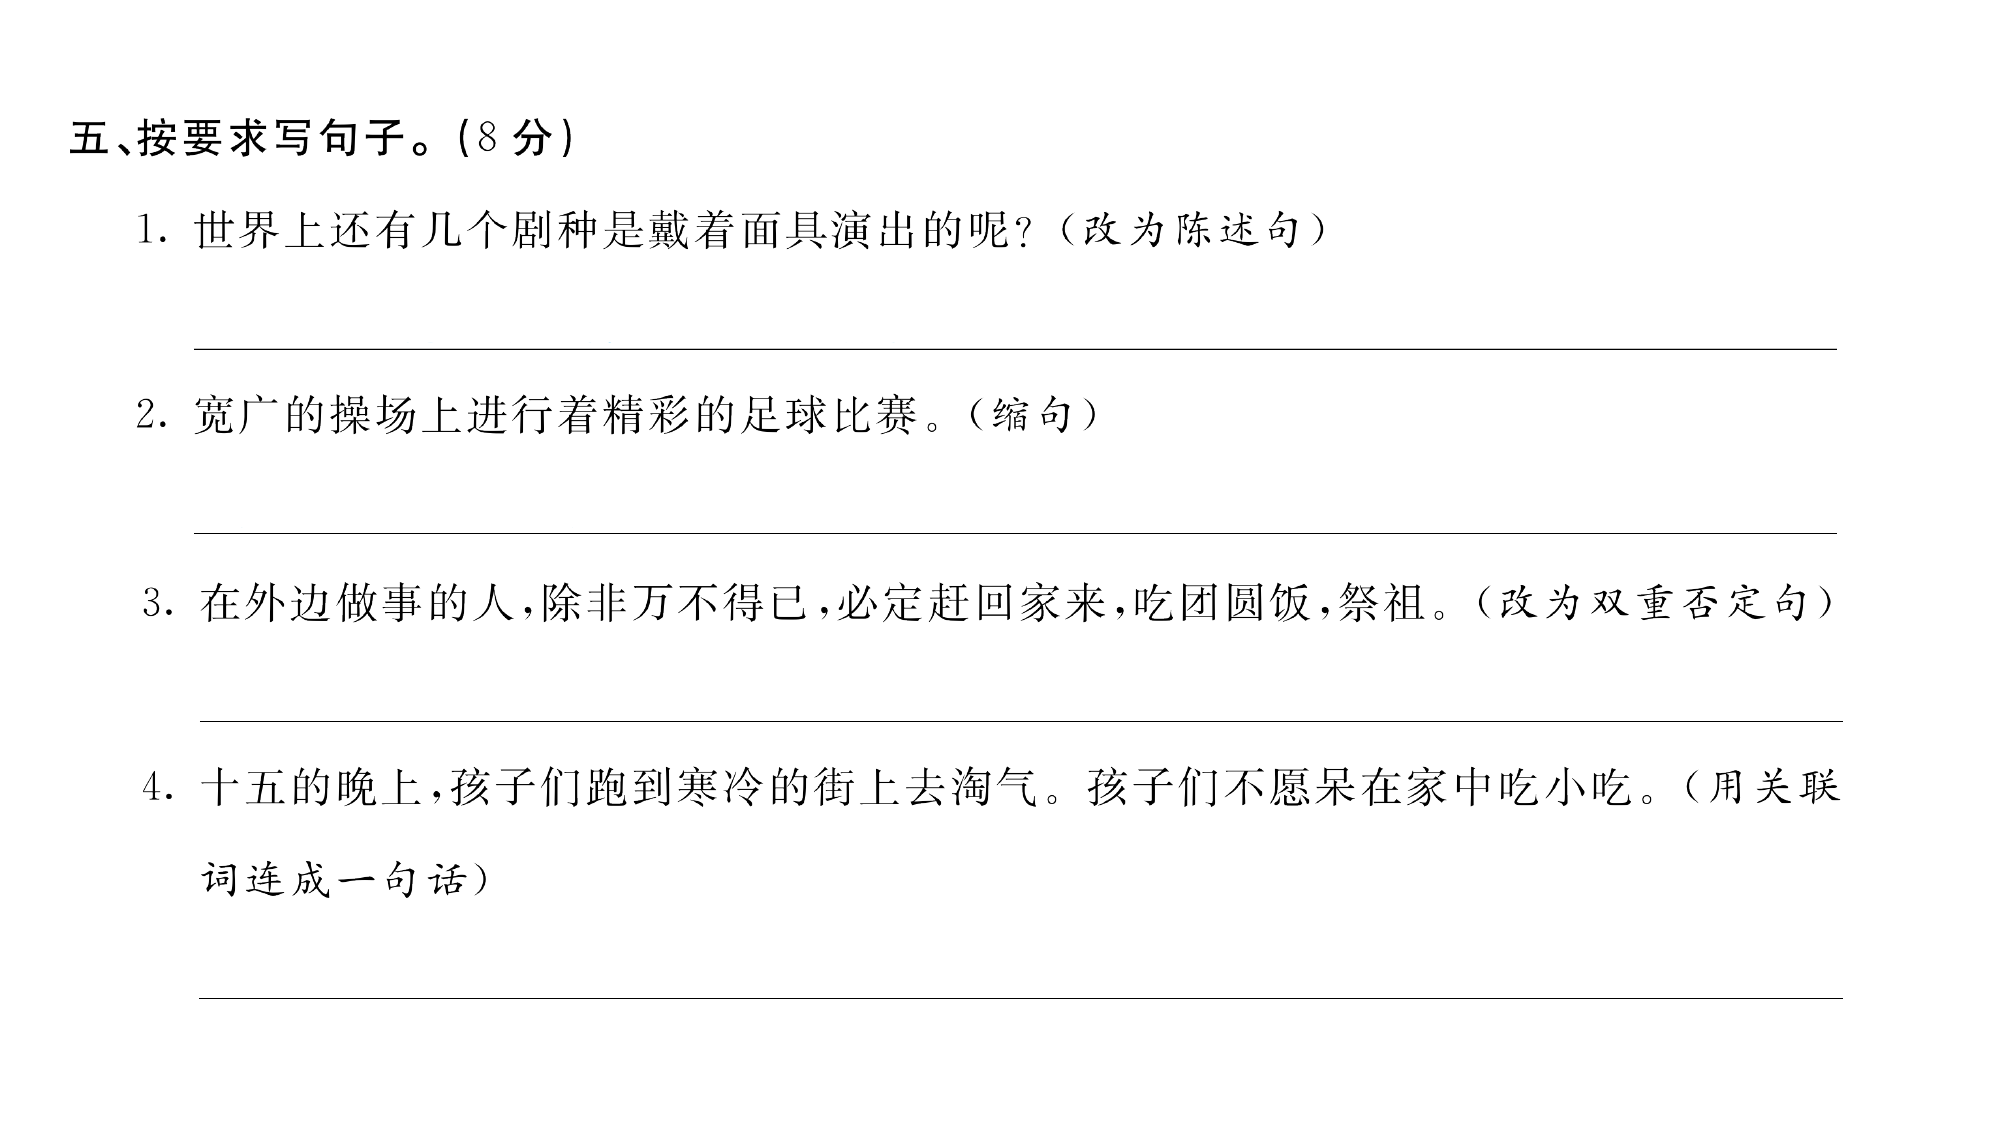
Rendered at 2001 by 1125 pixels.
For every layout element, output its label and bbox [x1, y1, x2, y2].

picture [139, 558, 1957, 1031]
picture [66, 78, 1957, 555]
